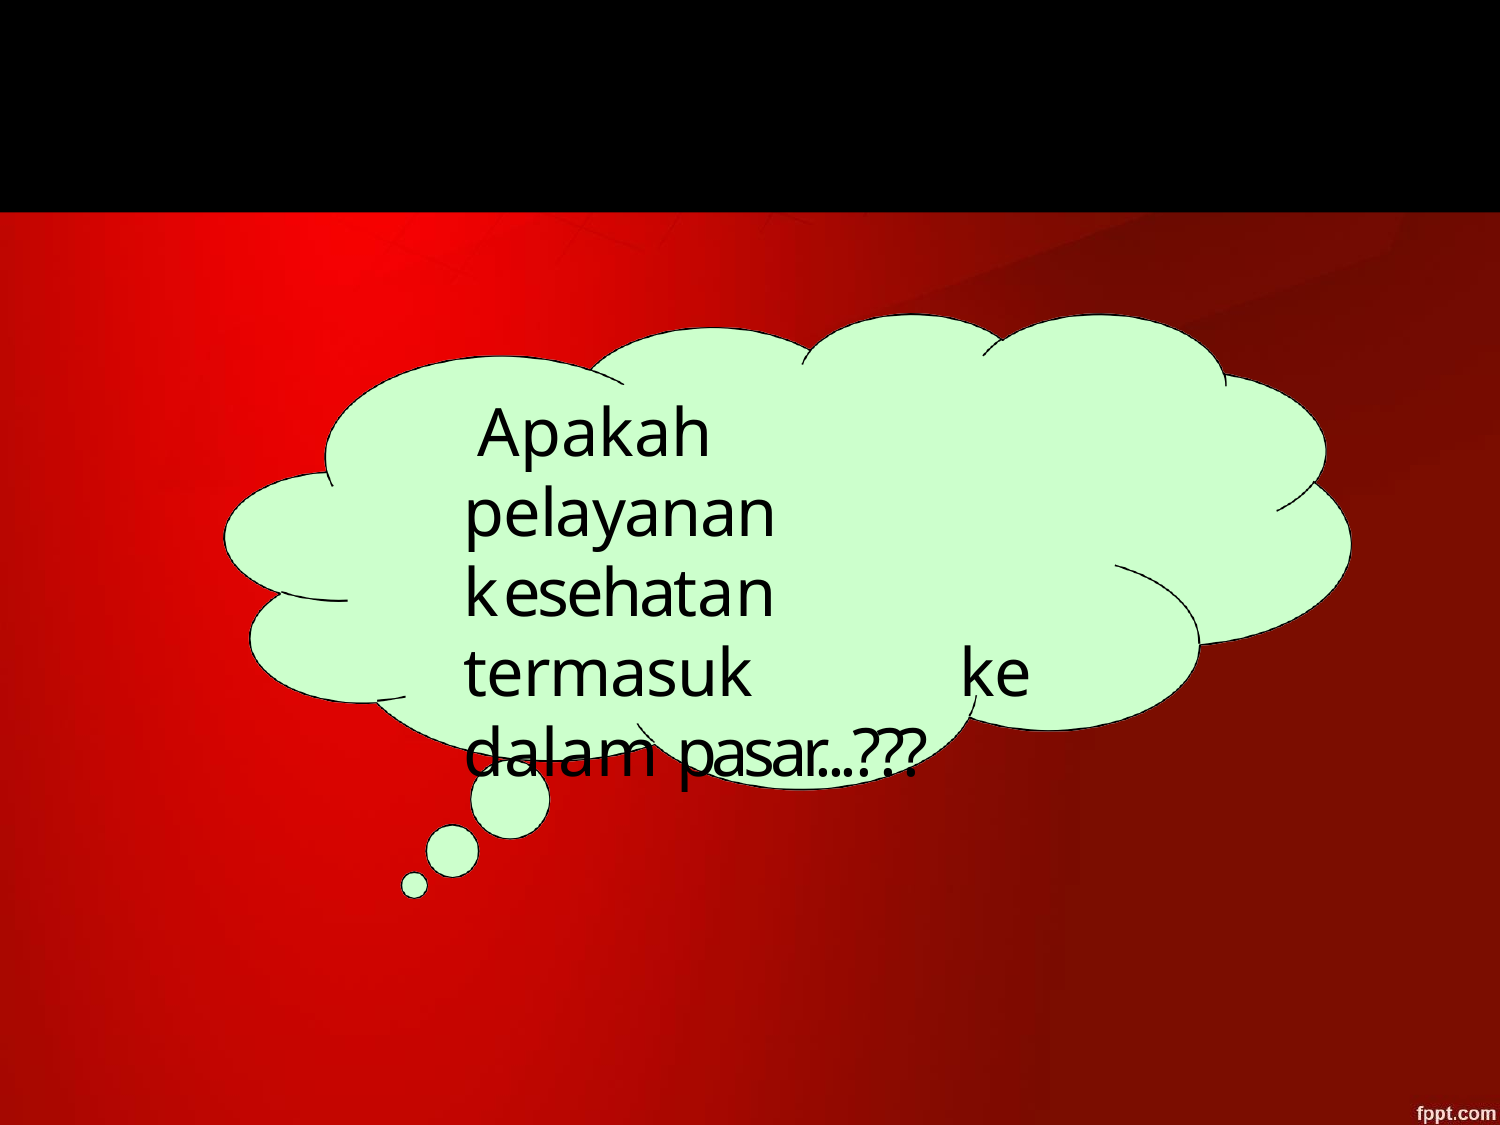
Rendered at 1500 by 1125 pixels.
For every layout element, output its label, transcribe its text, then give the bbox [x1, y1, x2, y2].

picture [0, 213, 1500, 1125]
title Apakah pelayanan kesehatan termasuk ke dalam pasar...??? [461, 388, 1034, 790]
